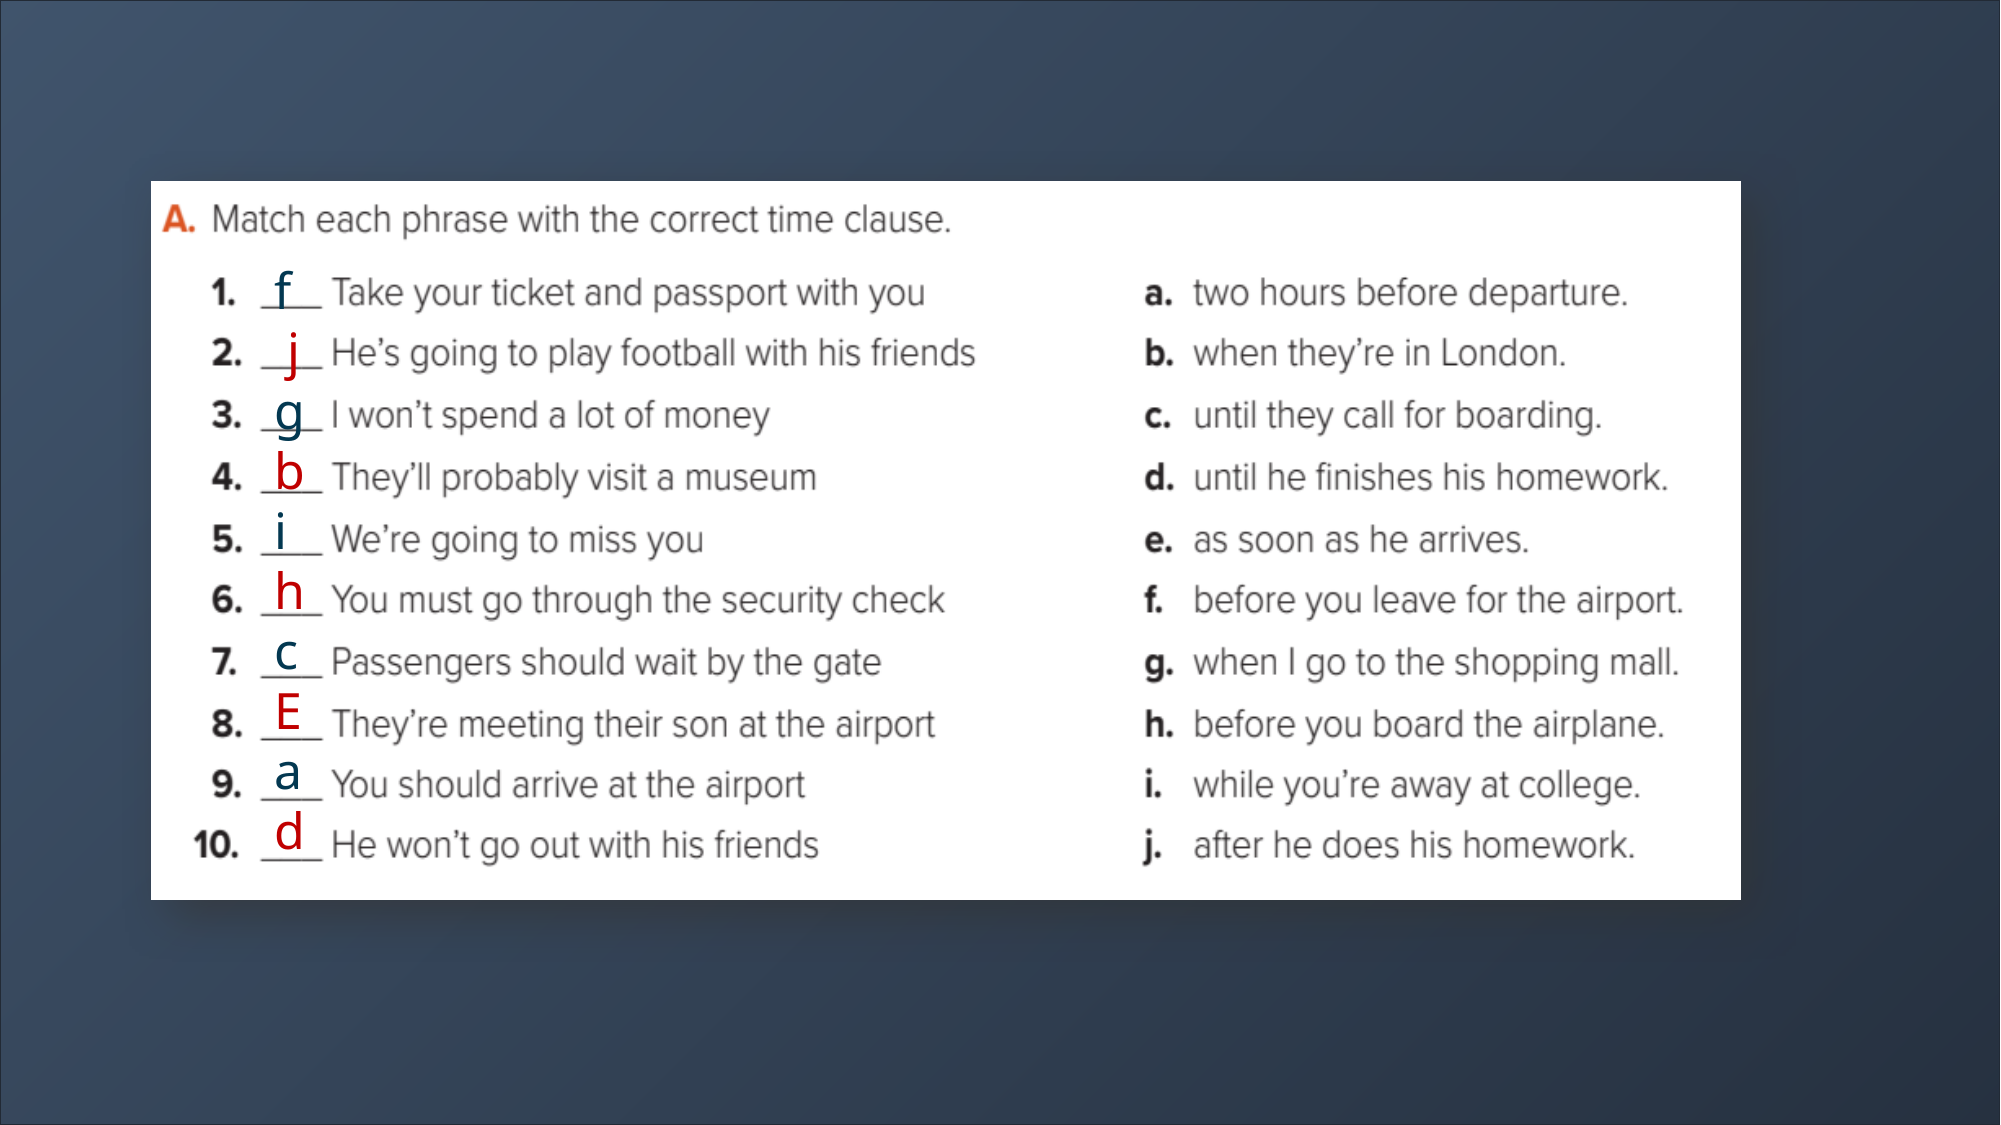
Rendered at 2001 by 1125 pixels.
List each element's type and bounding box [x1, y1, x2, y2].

text_box [0, 0, 2000, 1125]
picture [151, 181, 1741, 900]
